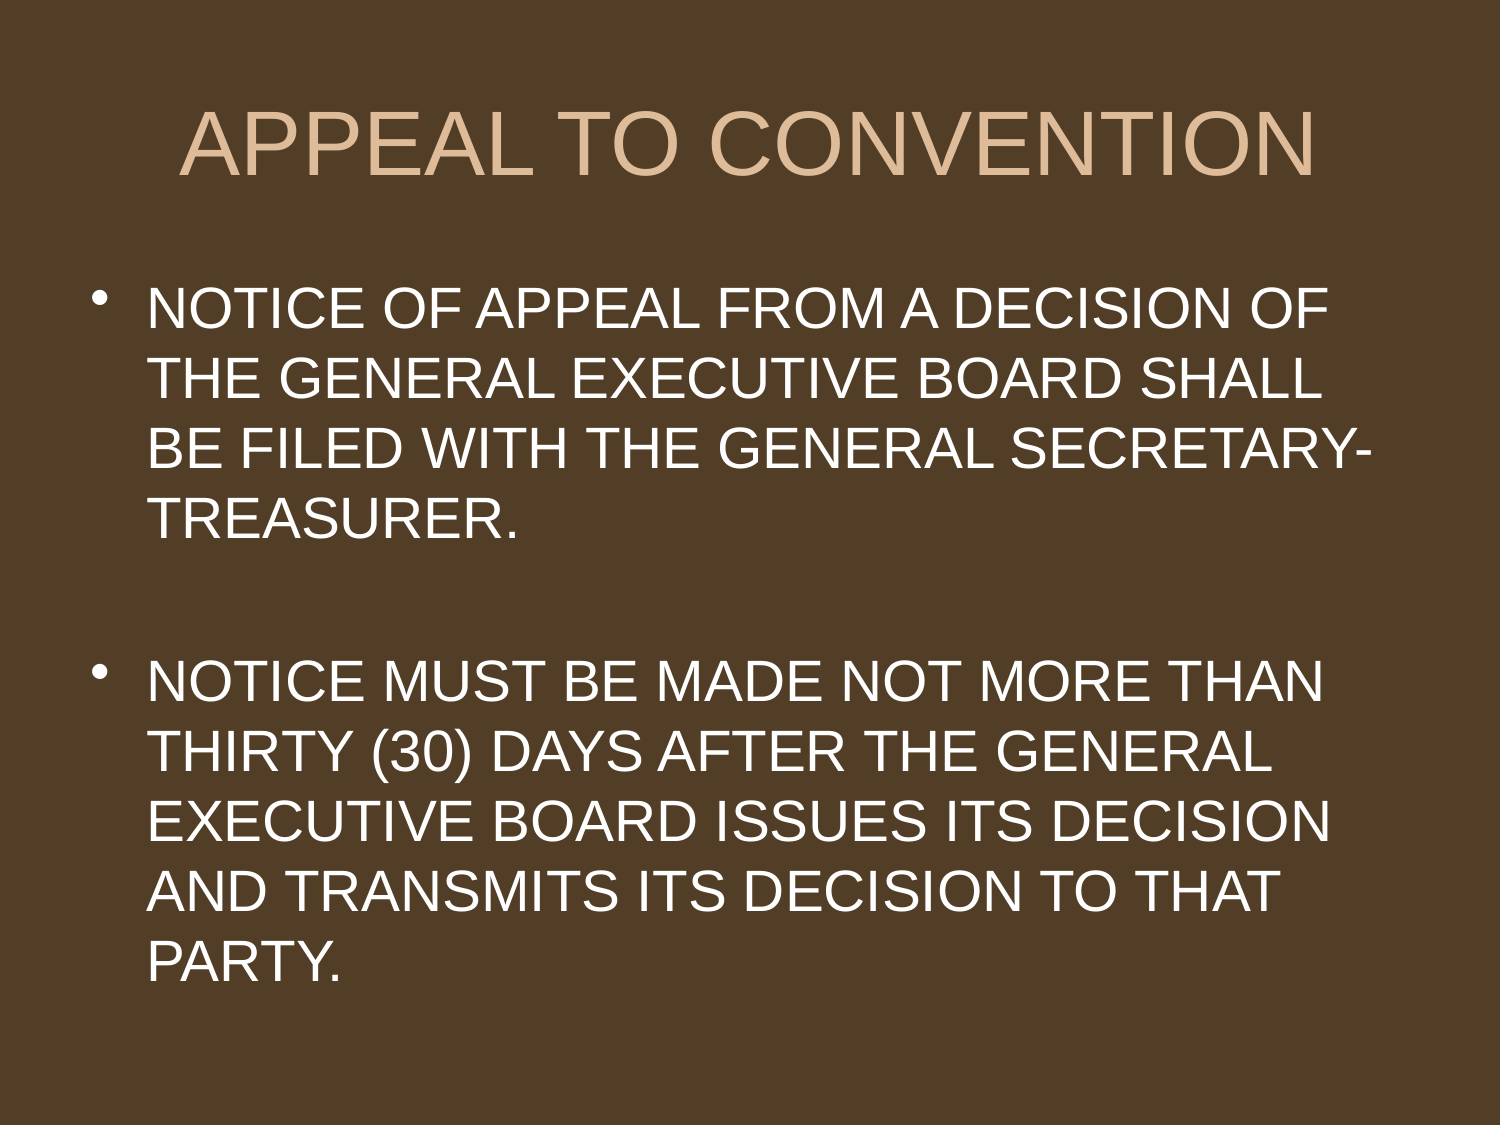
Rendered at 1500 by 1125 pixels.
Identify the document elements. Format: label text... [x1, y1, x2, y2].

list NOTICE OF APPEAL FROM A DECISION OF THE GENERAL EXECUTIVE BOARD SHALL BE FILED WITH THE GENERAL SECRETARY-TREASURER. NOTICE MUST BE MADE NOT MORE THAN THIRTY (30) DAYS AFTER THE GENERAL EXECUTIVE BOARD ISSUES ITS DECISION AND TRANSMITS ITS DECISION TO THAT PARTY. [74, 262, 1426, 1006]
title APPEAL TO CONVENTION [74, 44, 1426, 233]
